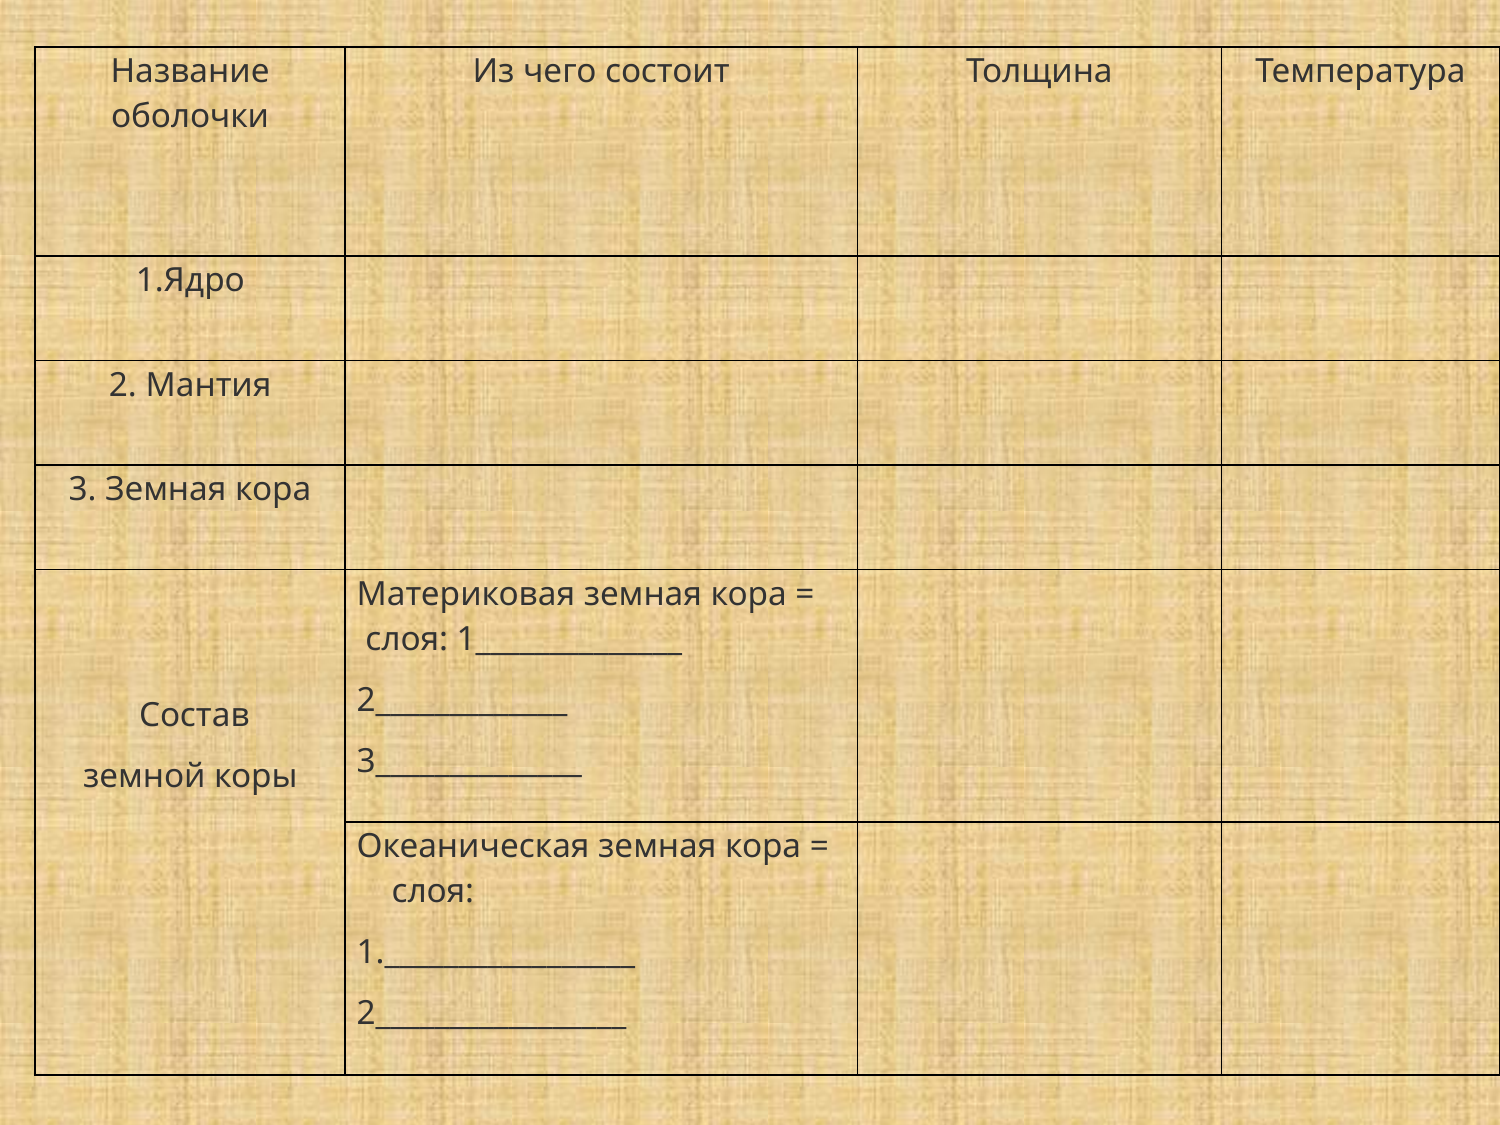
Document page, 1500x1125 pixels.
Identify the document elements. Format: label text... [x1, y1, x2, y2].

table_cell Состав земной коры [36, 570, 344, 1074]
table_cell [1222, 257, 1499, 360]
table_cell [1222, 570, 1499, 821]
table_header Из чего состоит [346, 48, 857, 255]
table_cell [1222, 466, 1499, 569]
table_cell Океаническая земная кора = слоя: 1._________________ 2_________________ [346, 823, 857, 1074]
picture [0, 0, 1500, 1125]
table_cell 3. Земная кора [36, 466, 344, 569]
table_cell [346, 361, 857, 464]
table_header Толщина [858, 48, 1221, 255]
table_cell [1222, 361, 1499, 464]
table_cell 2. Мантия [36, 361, 344, 464]
table_header Название оболочки [36, 48, 344, 255]
table_cell [858, 257, 1221, 360]
table_cell [858, 823, 1221, 1074]
table_cell 1.Ядро [36, 257, 344, 360]
table_cell [858, 466, 1221, 569]
table_header Температура [1222, 48, 1499, 255]
table_cell Материковая земная кора = слоя: 1______________ 2_____________ 3______________ [346, 570, 857, 821]
table_cell [346, 257, 857, 360]
table_cell [1222, 823, 1499, 1074]
table_cell [346, 466, 857, 569]
table_cell [858, 361, 1221, 464]
table_cell [858, 570, 1221, 821]
